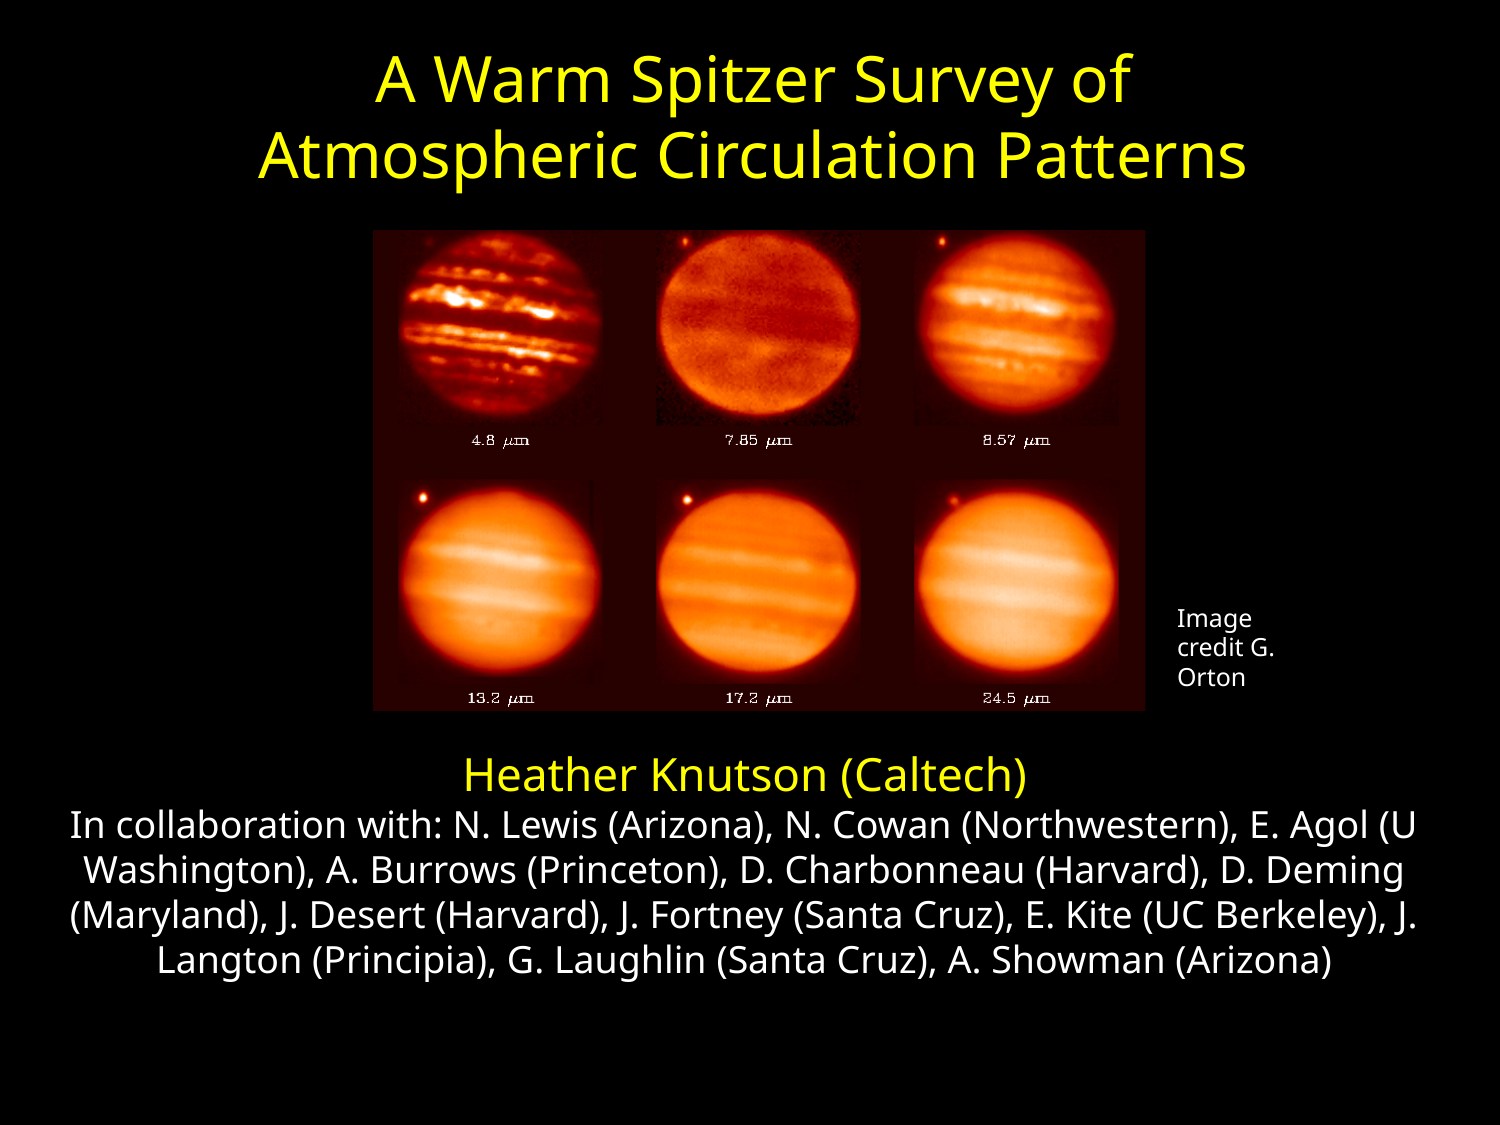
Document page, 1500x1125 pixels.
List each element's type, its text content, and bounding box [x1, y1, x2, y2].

text_box Image credit G. Orton [1162, 594, 1319, 700]
text_box Heather Knutson (Caltech) In collaboration with: N. Lewis (Arizona), N. Cowan (Northwestern), E. Agol (U Washington), A. Burrows (Princeton), D. Charbonneau (Harvard), D. Deming (Maryland), J. Desert (Harvard), J. Fortney (Santa Cruz), E. Kite (UC Berkeley), J. Langton (Principia), G. Laughlin (Santa Cruz), A. Showman (Arizona) [48, 738, 1442, 988]
picture [372, 230, 1146, 712]
title A Warm Spitzer Survey of Atmospheric Circulation Patterns [227, 20, 1281, 210]
